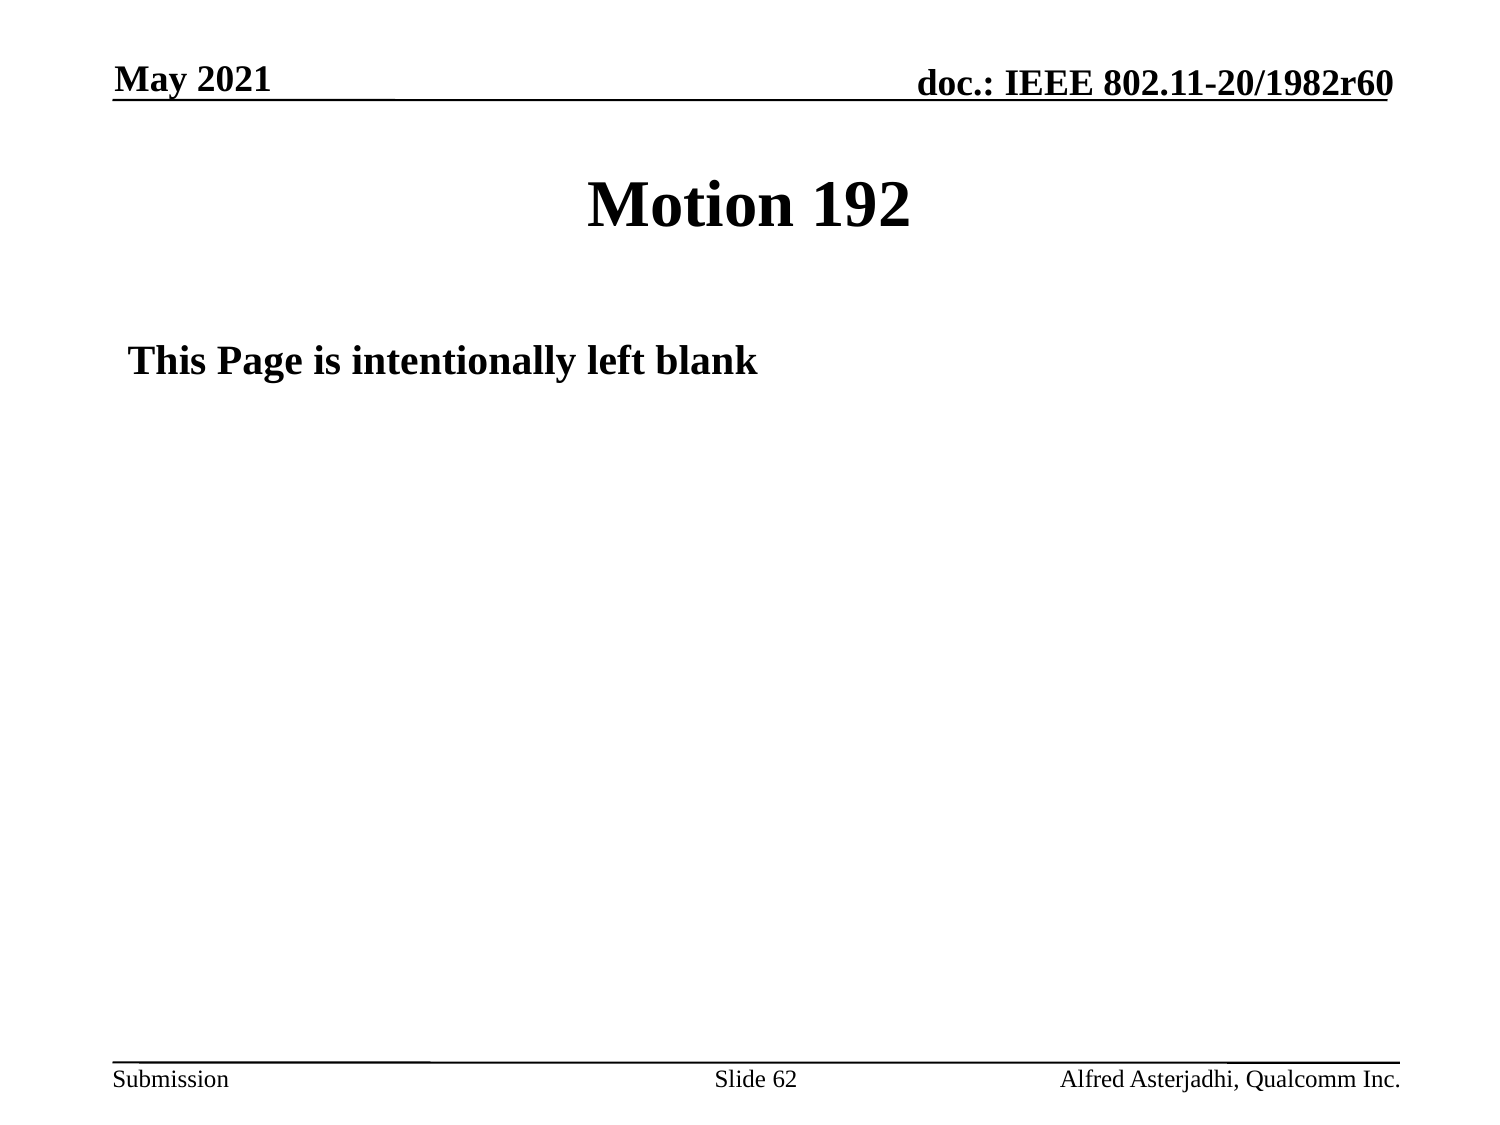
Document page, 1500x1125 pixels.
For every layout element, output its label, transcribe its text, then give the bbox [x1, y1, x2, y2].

footer Alfred Asterjadhi, Qualcomm Inc. [878, 1061, 1402, 1093]
slide_number Slide 62 [712, 1061, 800, 1123]
title Motion 192 [112, 112, 1388, 288]
list This Page is intentionally left blank [112, 324, 1388, 1000]
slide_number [114, 54, 423, 100]
